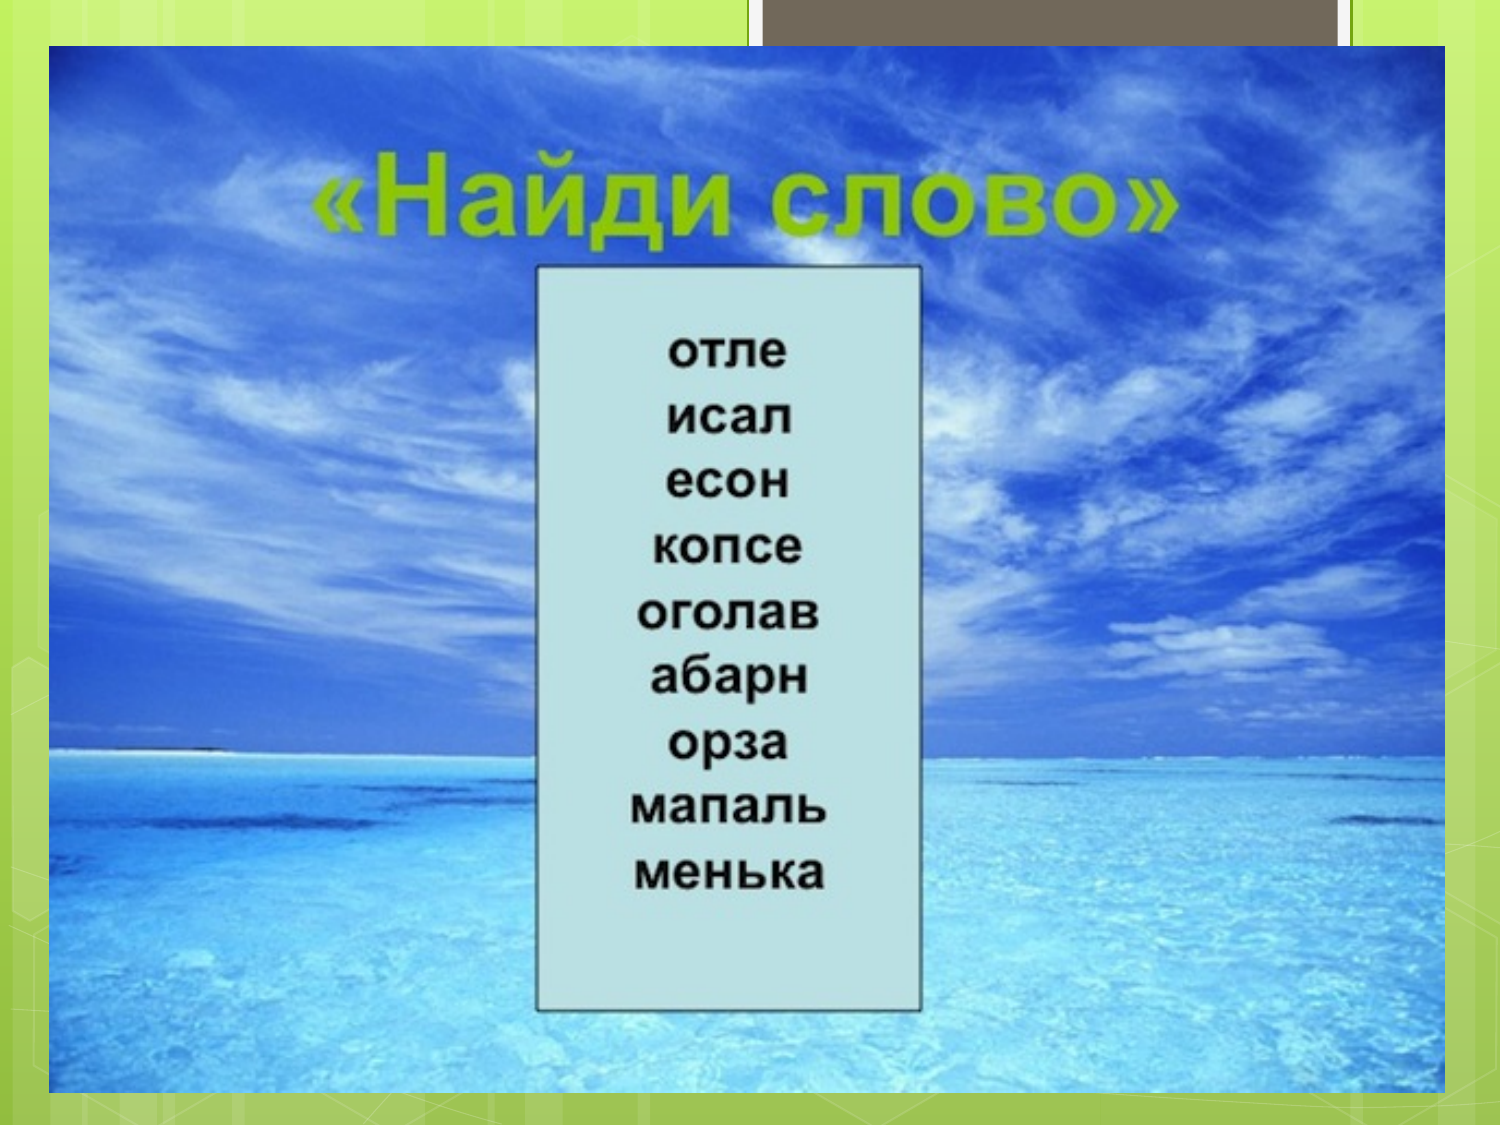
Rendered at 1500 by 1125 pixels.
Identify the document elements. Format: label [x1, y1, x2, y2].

picture [49, 45, 1446, 1094]
